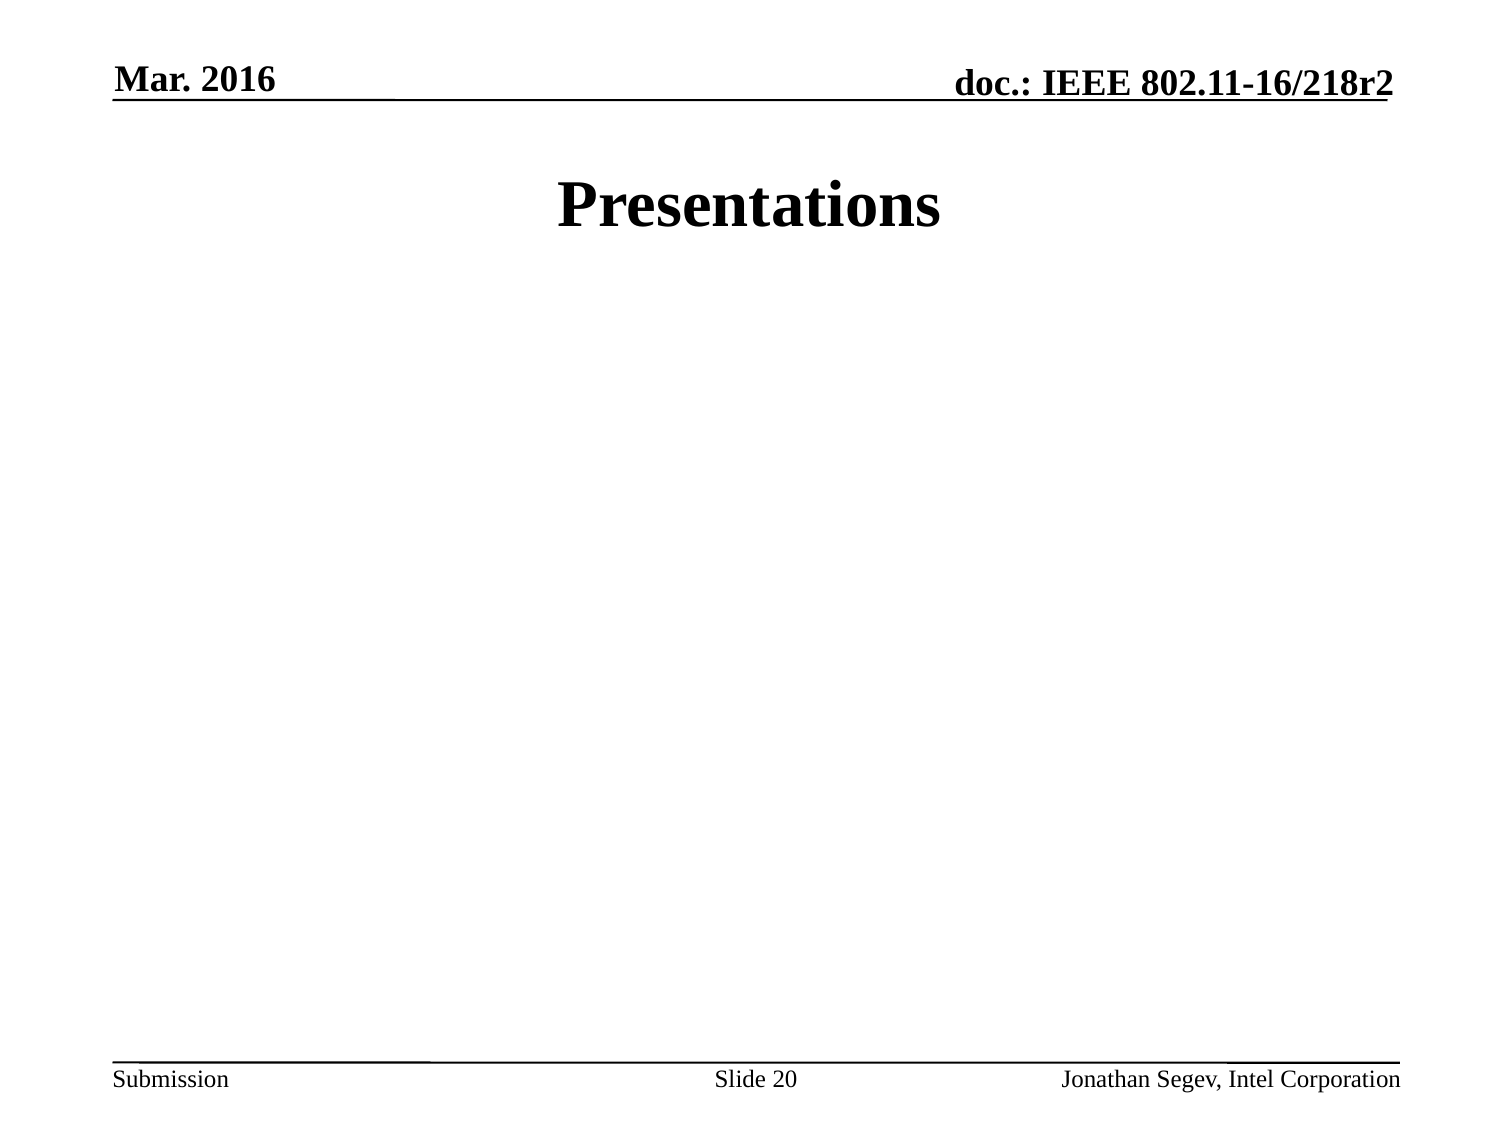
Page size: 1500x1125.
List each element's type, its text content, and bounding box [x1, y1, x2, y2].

footer Jonathan Segev, Intel Corporation [878, 1061, 1402, 1093]
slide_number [114, 54, 423, 100]
title Presentations [112, 112, 1388, 288]
slide_number Slide 20 [712, 1061, 800, 1123]
